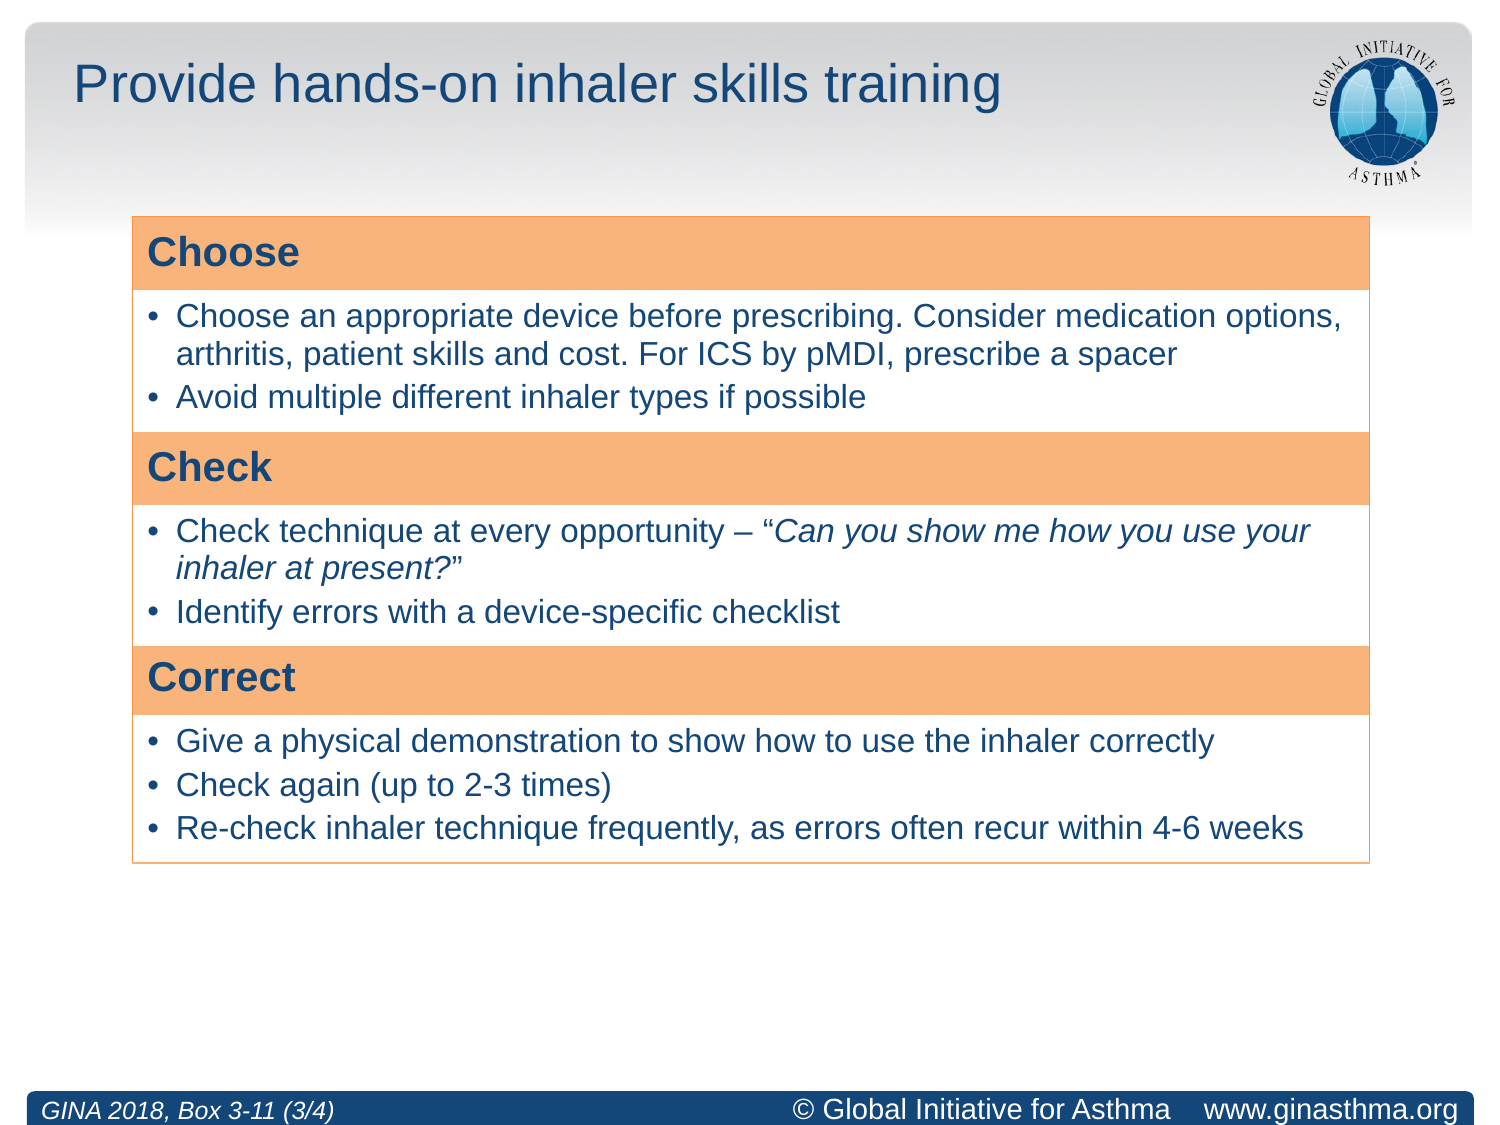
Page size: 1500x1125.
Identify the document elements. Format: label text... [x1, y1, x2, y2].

title Provide hands-on inhaler skills training [28, 41, 1275, 195]
table_cell Give a physical demonstration to show how to use the inhaler correctly Check again (up to 2-3 times) Re-check inhaler technique frequently, as errors often recur within 4-6 weeks [133, 715, 1369, 862]
text_box GINA 2018, Box 3-11 (3/4) [26, 1086, 362, 1125]
table_cell Check technique at every opportunity – “Can you show me how you use your inhaler at present?” Identify errors with a device-specific checklist [133, 505, 1369, 646]
table_header Choose [133, 217, 1369, 290]
table_cell Correct [133, 646, 1369, 715]
table_cell Check [133, 432, 1369, 505]
table_cell Choose an appropriate device before prescribing. Consider medication options, arthritis, patient skills and cost. For ICS by pMDI, prescribe a spacer Avoid multiple different inhaler types if possible [133, 290, 1369, 432]
picture [24, 22, 1472, 269]
